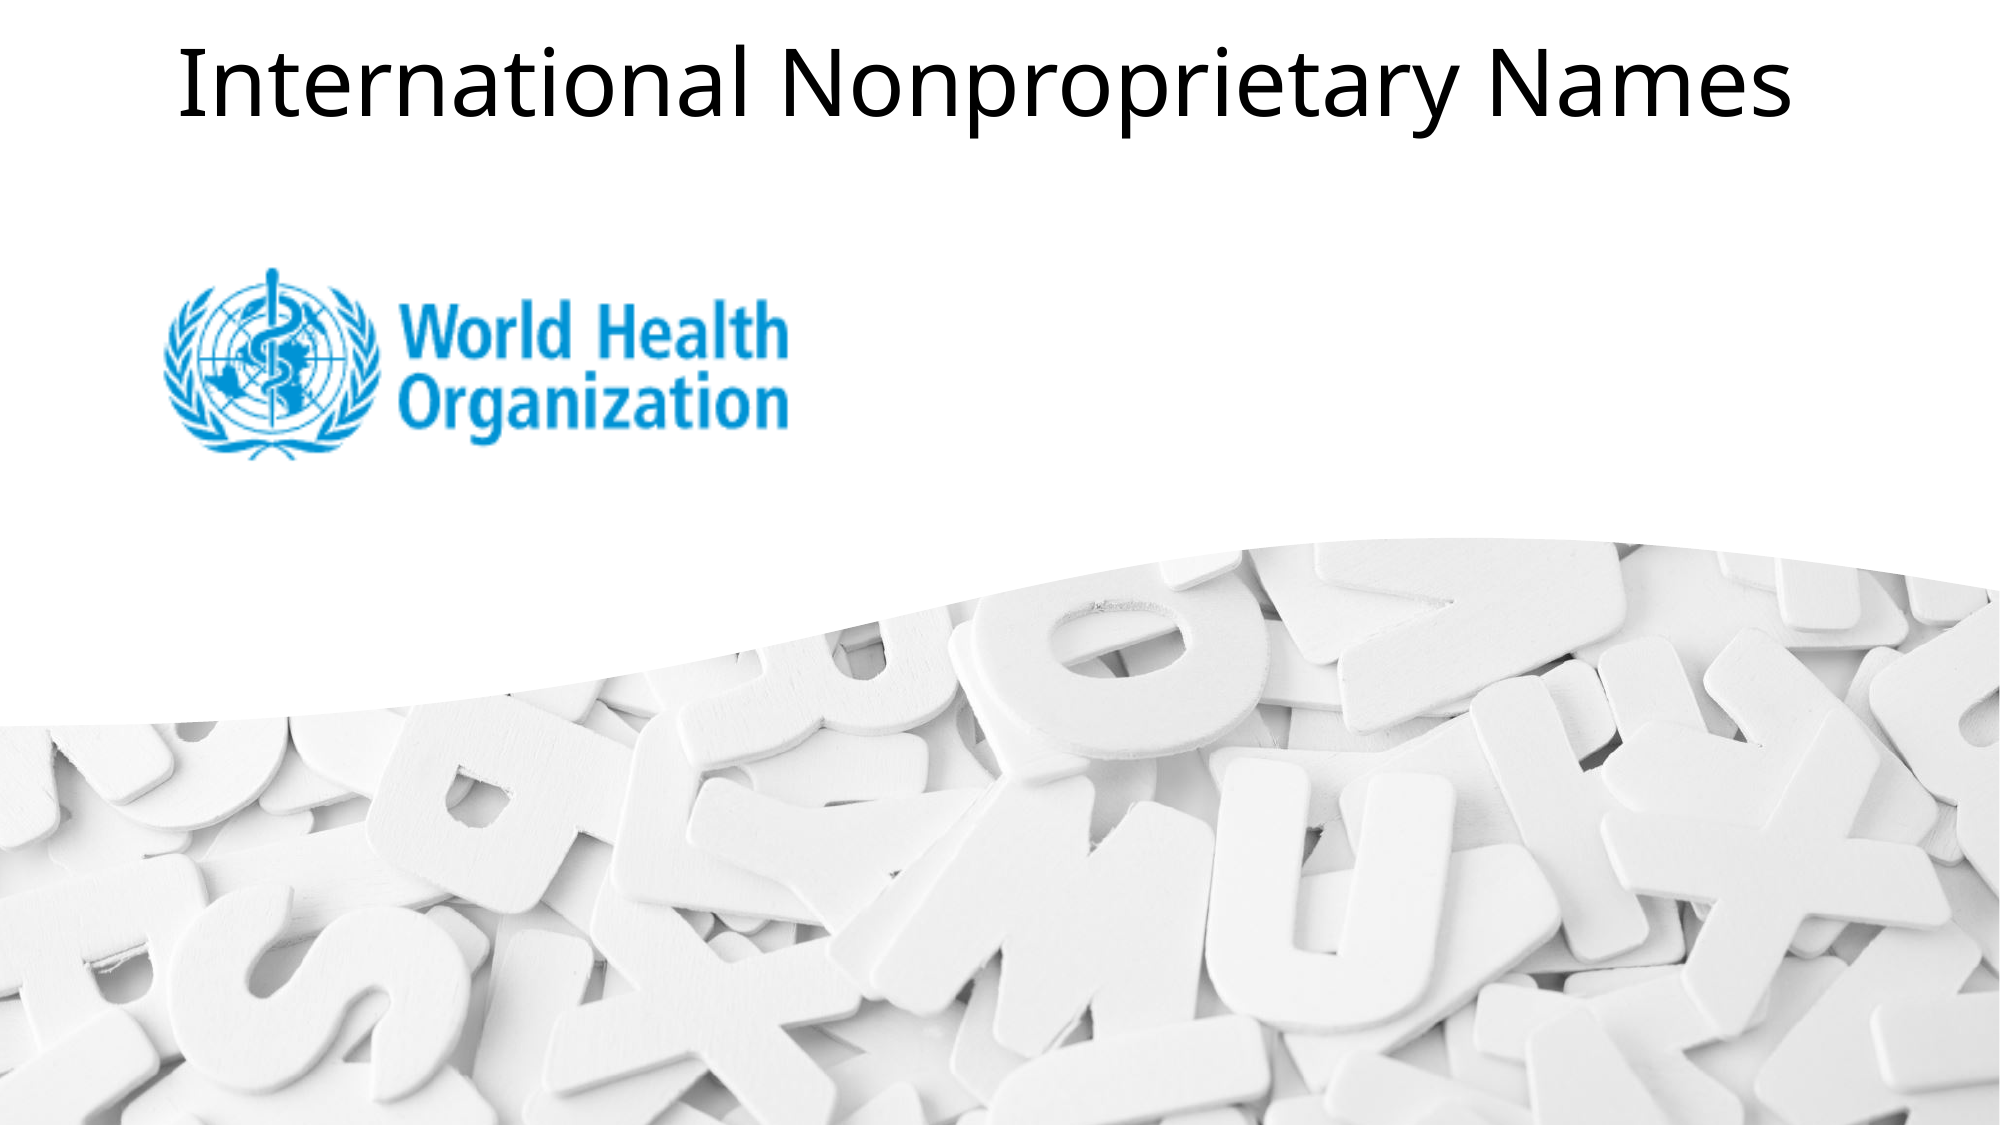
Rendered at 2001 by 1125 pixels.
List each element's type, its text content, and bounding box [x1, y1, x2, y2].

picture [0, 192, 2000, 1125]
title International Nonproprietary Names [113, 27, 1836, 257]
